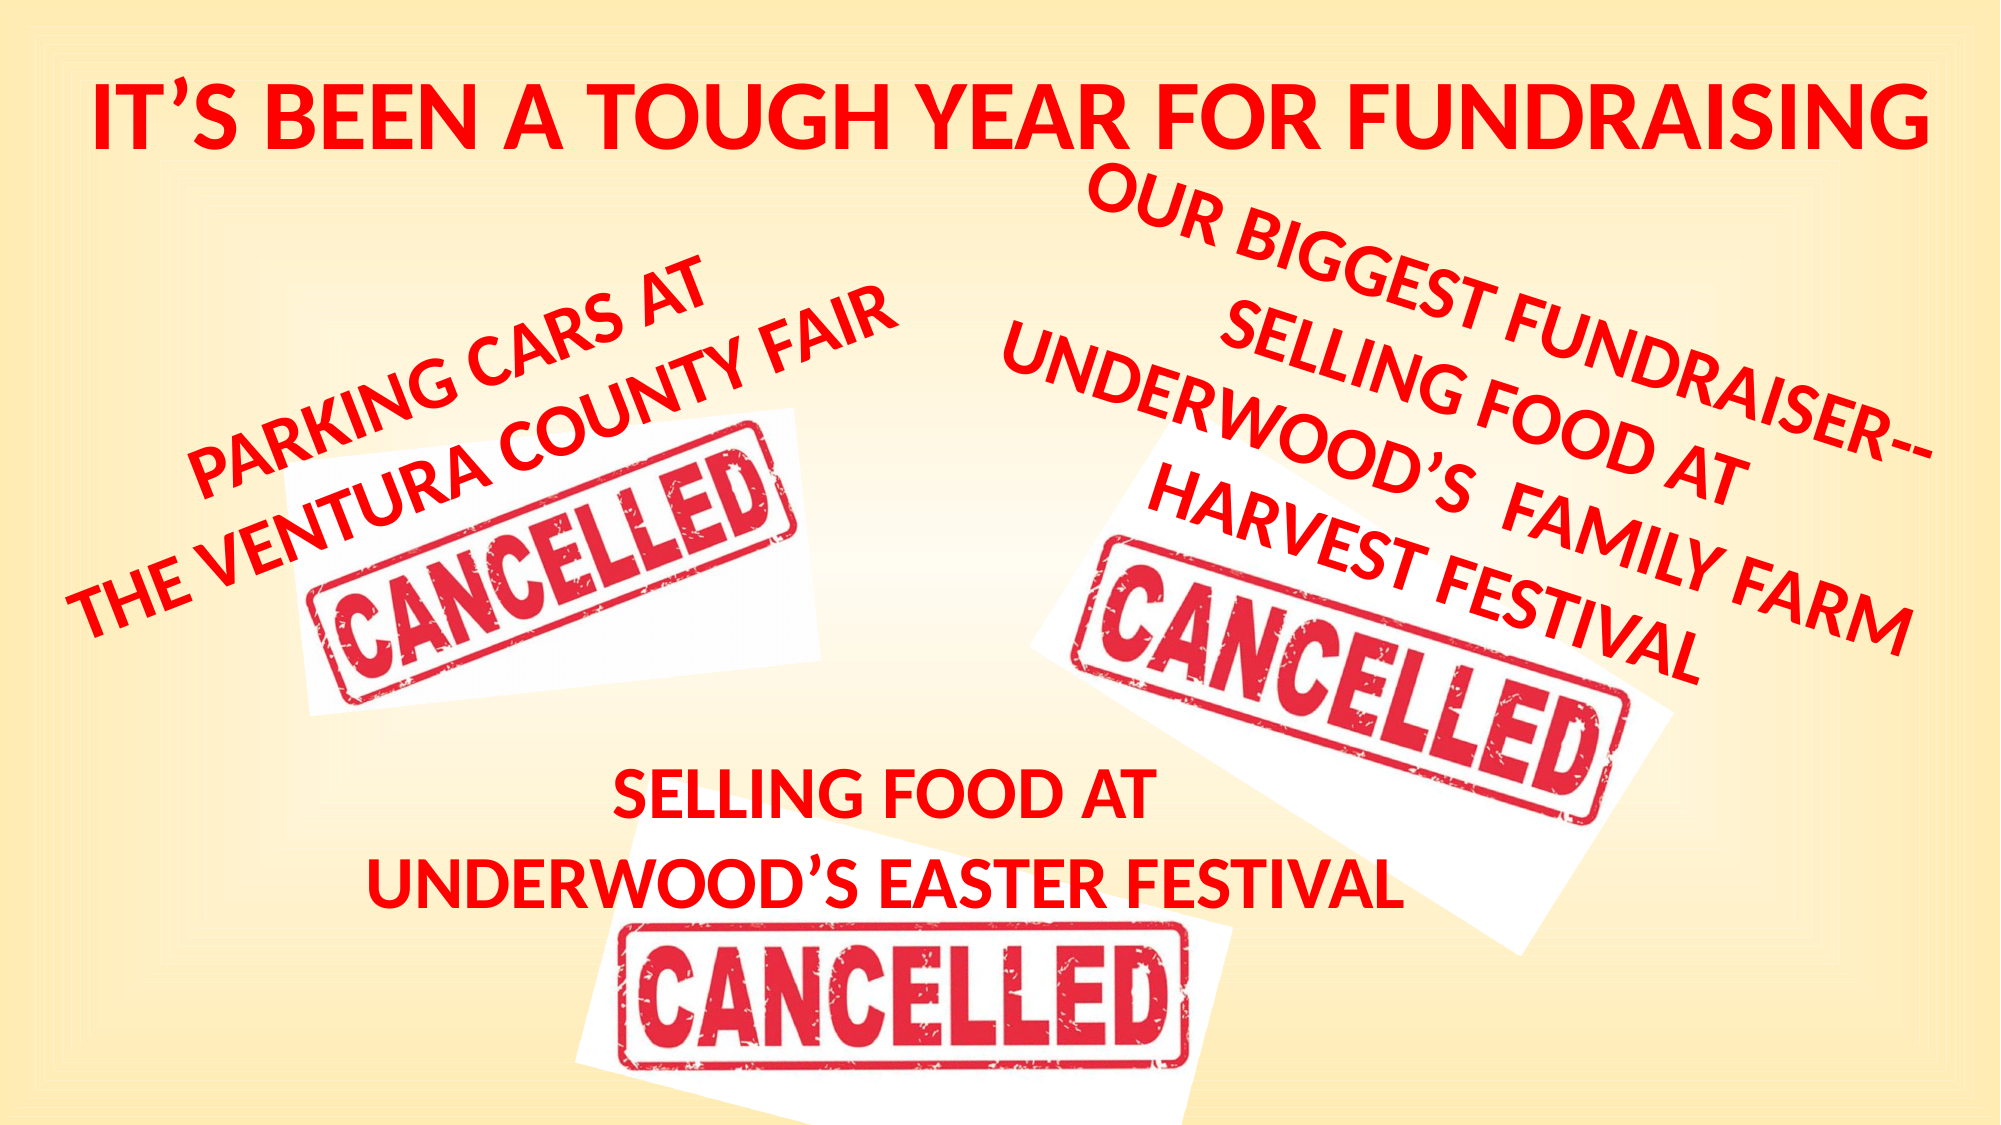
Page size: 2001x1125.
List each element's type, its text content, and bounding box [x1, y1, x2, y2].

text_box IT’S BEEN A TOUGH YEAR FOR FUNDRAISING [65, 41, 1958, 177]
text_box OUR BIGGEST FUNDRAISER-- SELLING FOOD AT UNDERWOOD’S FAMILY FARM HARVEST FESTIVAL [939, 177, 2000, 773]
picture [576, 845, 1231, 1125]
picture [295, 408, 820, 716]
picture [1030, 521, 1673, 955]
text_box SELLING FOOD AT UNDERWOOD’S EASTER FESTIVAL [299, 736, 1472, 932]
text_box PARKING CARS AT THE VENTURA COUNTY FAIR [0, 177, 941, 677]
